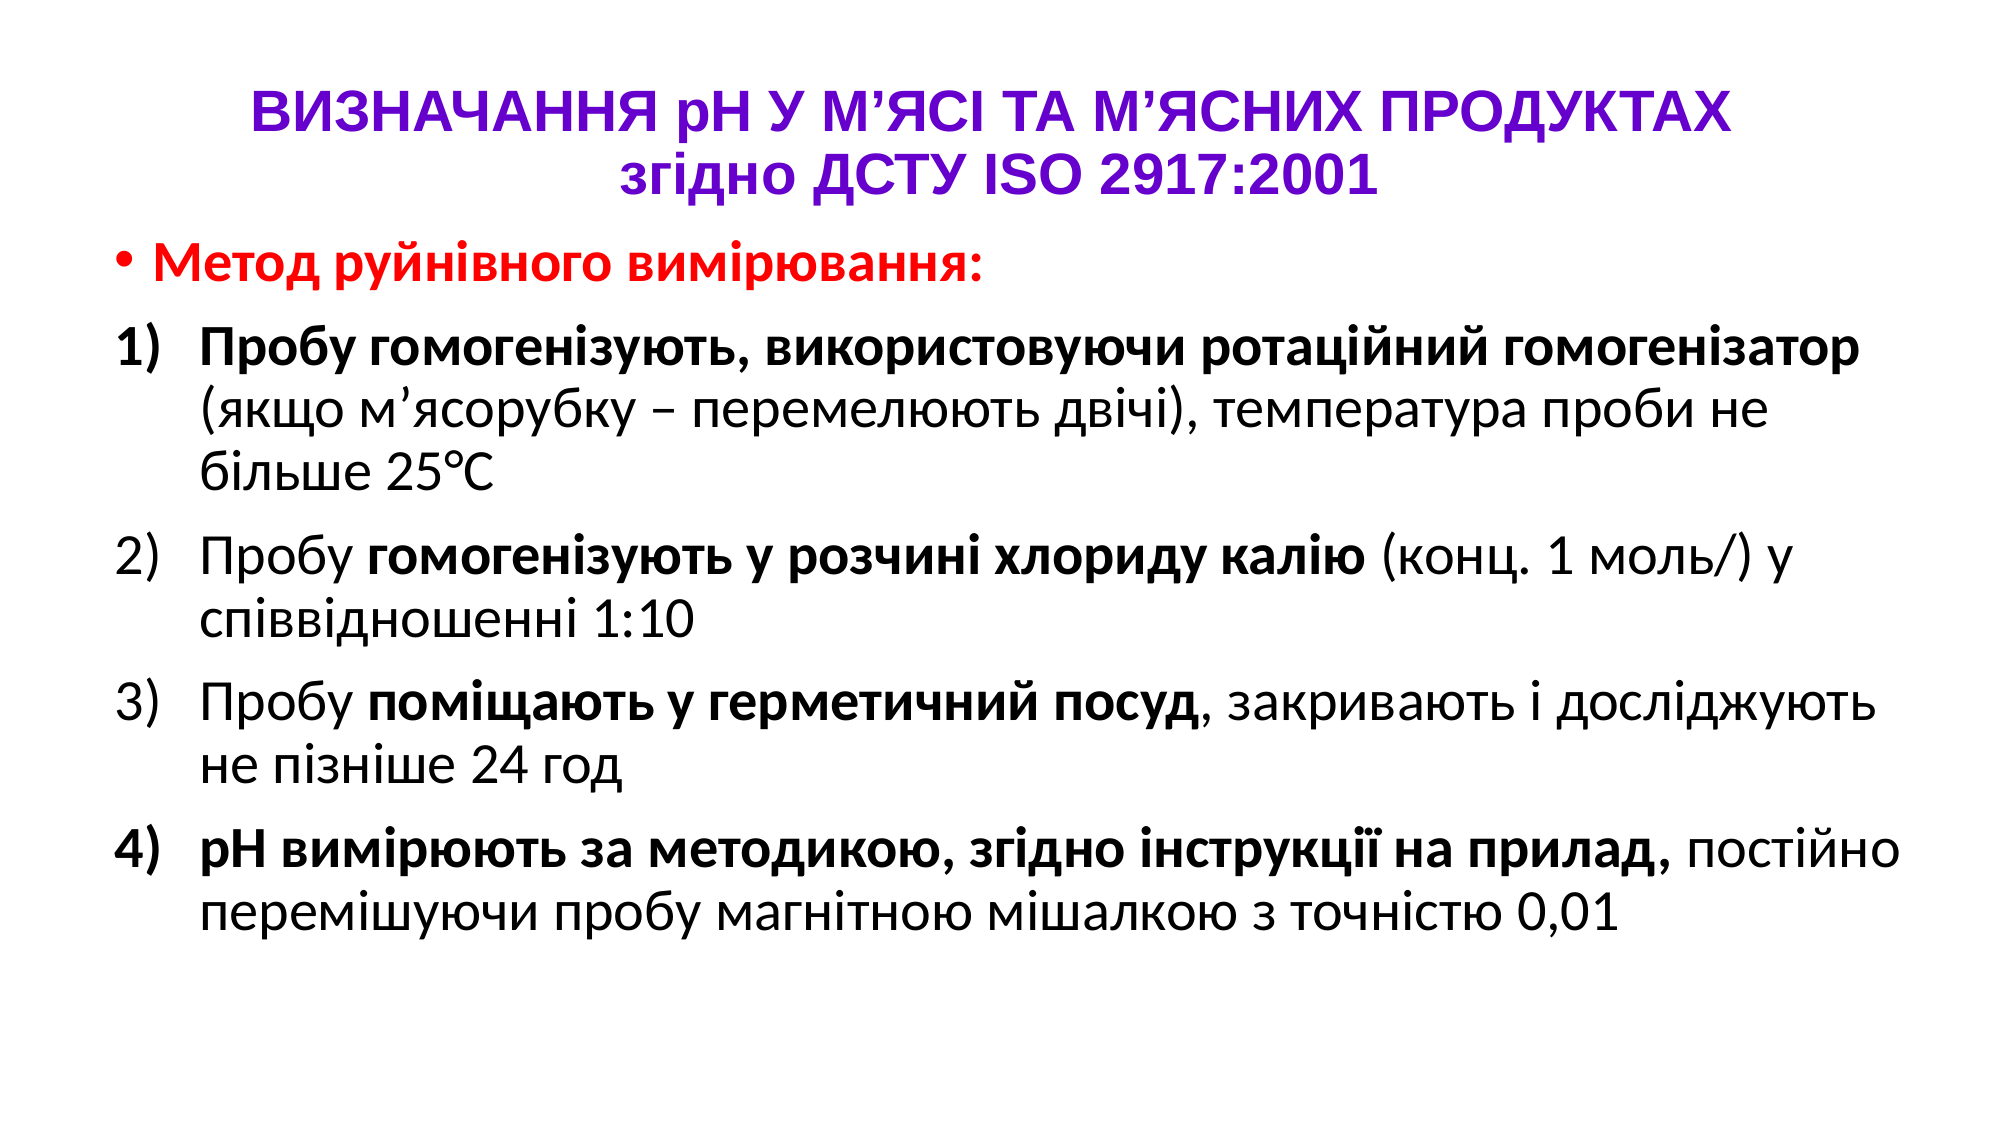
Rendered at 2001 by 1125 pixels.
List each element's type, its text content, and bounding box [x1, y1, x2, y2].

title ВИЗНАЧАННЯ рН У М’ЯСІ ТА М’ЯСНИХ ПРОДУКТАХ згідно ДСТУ ISO 2917:2001 [93, 35, 1906, 253]
